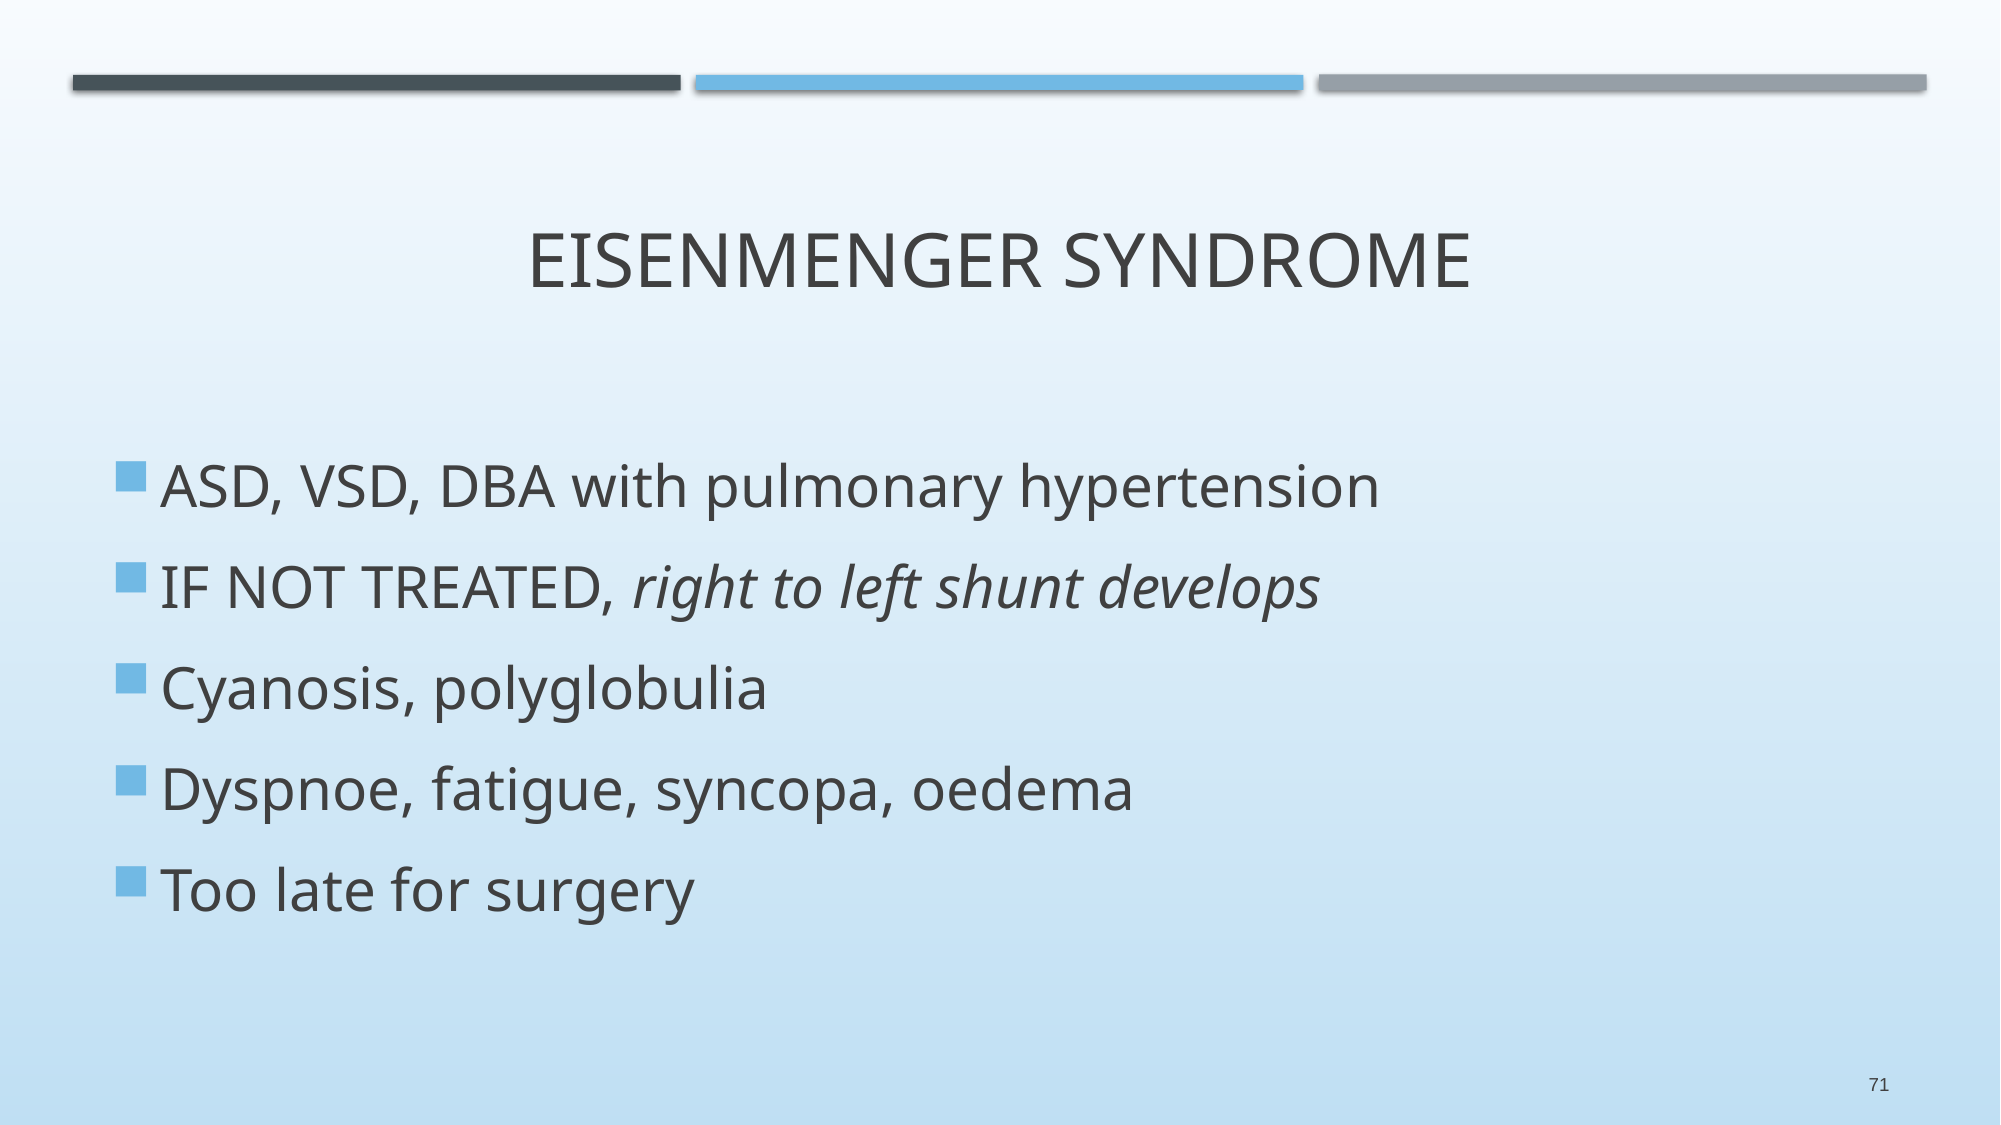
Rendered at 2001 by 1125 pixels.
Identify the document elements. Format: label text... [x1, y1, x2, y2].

slide_number 71 [1732, 1053, 1905, 1114]
title Eisenmenger syndrome [95, 115, 1905, 311]
list ASD, VSD, DBA with pulmonary hypertension IF NOT TREATED, right to left shunt develops Cyanosis, polyglobulia Dyspnoe, fatigue, syncopa, oedema Too late for surgery [95, 383, 1905, 983]
